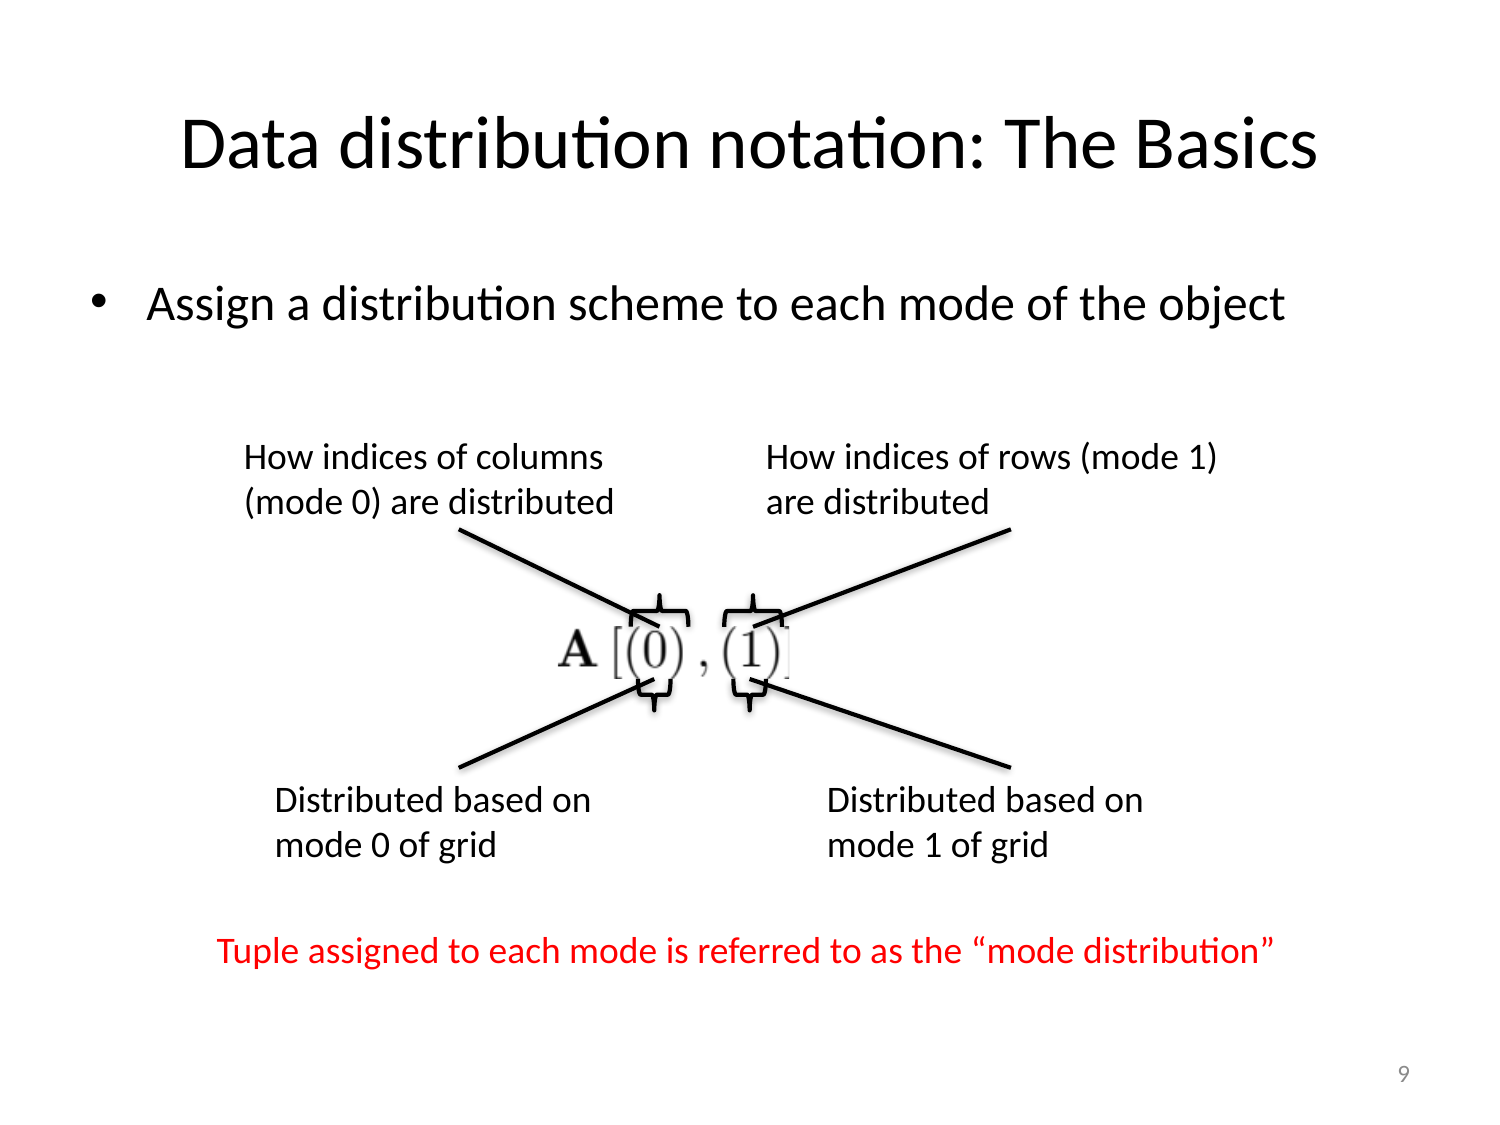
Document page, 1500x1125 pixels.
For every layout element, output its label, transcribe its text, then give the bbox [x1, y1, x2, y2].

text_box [458, 530, 660, 596]
text_box How indices of columns (mode 0) are distributed [229, 424, 689, 530]
slide_number 9 [1074, 1042, 1425, 1103]
picture [557, 626, 790, 679]
text_box Tuple assigned to each mode is referred to as the “mode distribution” [201, 918, 1299, 979]
list Assign a distribution scheme to each mode of the object [75, 262, 1425, 366]
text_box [752, 530, 1012, 596]
text_box [722, 602, 782, 625]
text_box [259, 678, 671, 875]
text_box [633, 600, 691, 625]
text_box How indices of rows (mode 1) are distributed [751, 424, 1271, 530]
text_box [732, 678, 1211, 875]
title Data distribution notation: The Basics [75, 45, 1425, 233]
